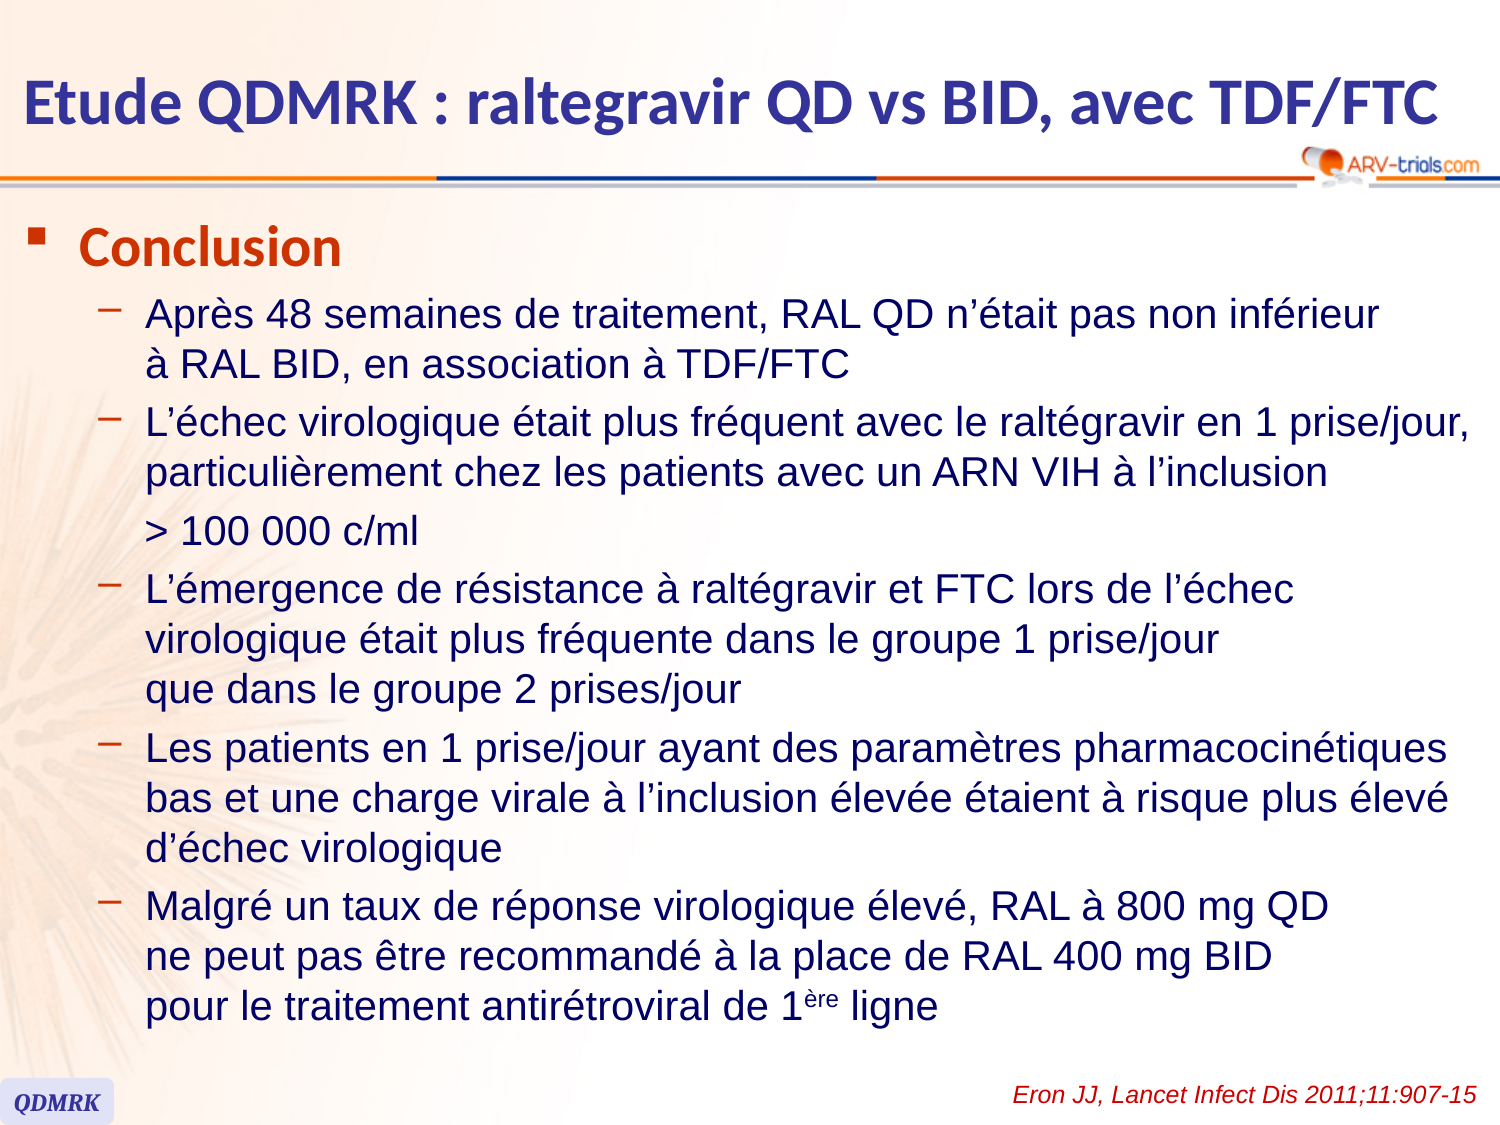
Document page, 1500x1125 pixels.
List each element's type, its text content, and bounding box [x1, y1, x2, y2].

text_box Eron JJ, Lancet Infect Dis 2011;11:907-15 [942, 1071, 1493, 1117]
title Etude QDMRK : raltegravir QD vs BID, avec TDF/FTC [8, 6, 1477, 190]
picture [0, 0, 1500, 1125]
list Conclusion Après 48 semaines de traitement, RAL QD n’était pas non inférieur à RAL BID, en association à TDF/FTC L’échec virologique était plus fréquent avec le raltégravir en 1 prise/jour, particulièrement chez les patients avec un ARN VIH à l’inclusion > 100 000 c/ml L’émergence de résistance à raltégravir et FTC lors de l’échec virologique était plus fréquente dans le groupe 1 prise/jour que dans le groupe 2 prises/jour Les patients en 1 prise/jour ayant des paramètres pharmacocinétiques bas et une charge virale à l’inclusion élevée étaient à risque plus élevé d’échec virologique Malgré un taux de réponse virologique élevé, RAL à 800 mg QD ne peut pas être recommandé à la place de RAL 400 mg BID pour le traitement antirétroviral de 1ère ligne [8, 200, 1489, 1072]
text_box QDMRK [0, 1077, 115, 1125]
